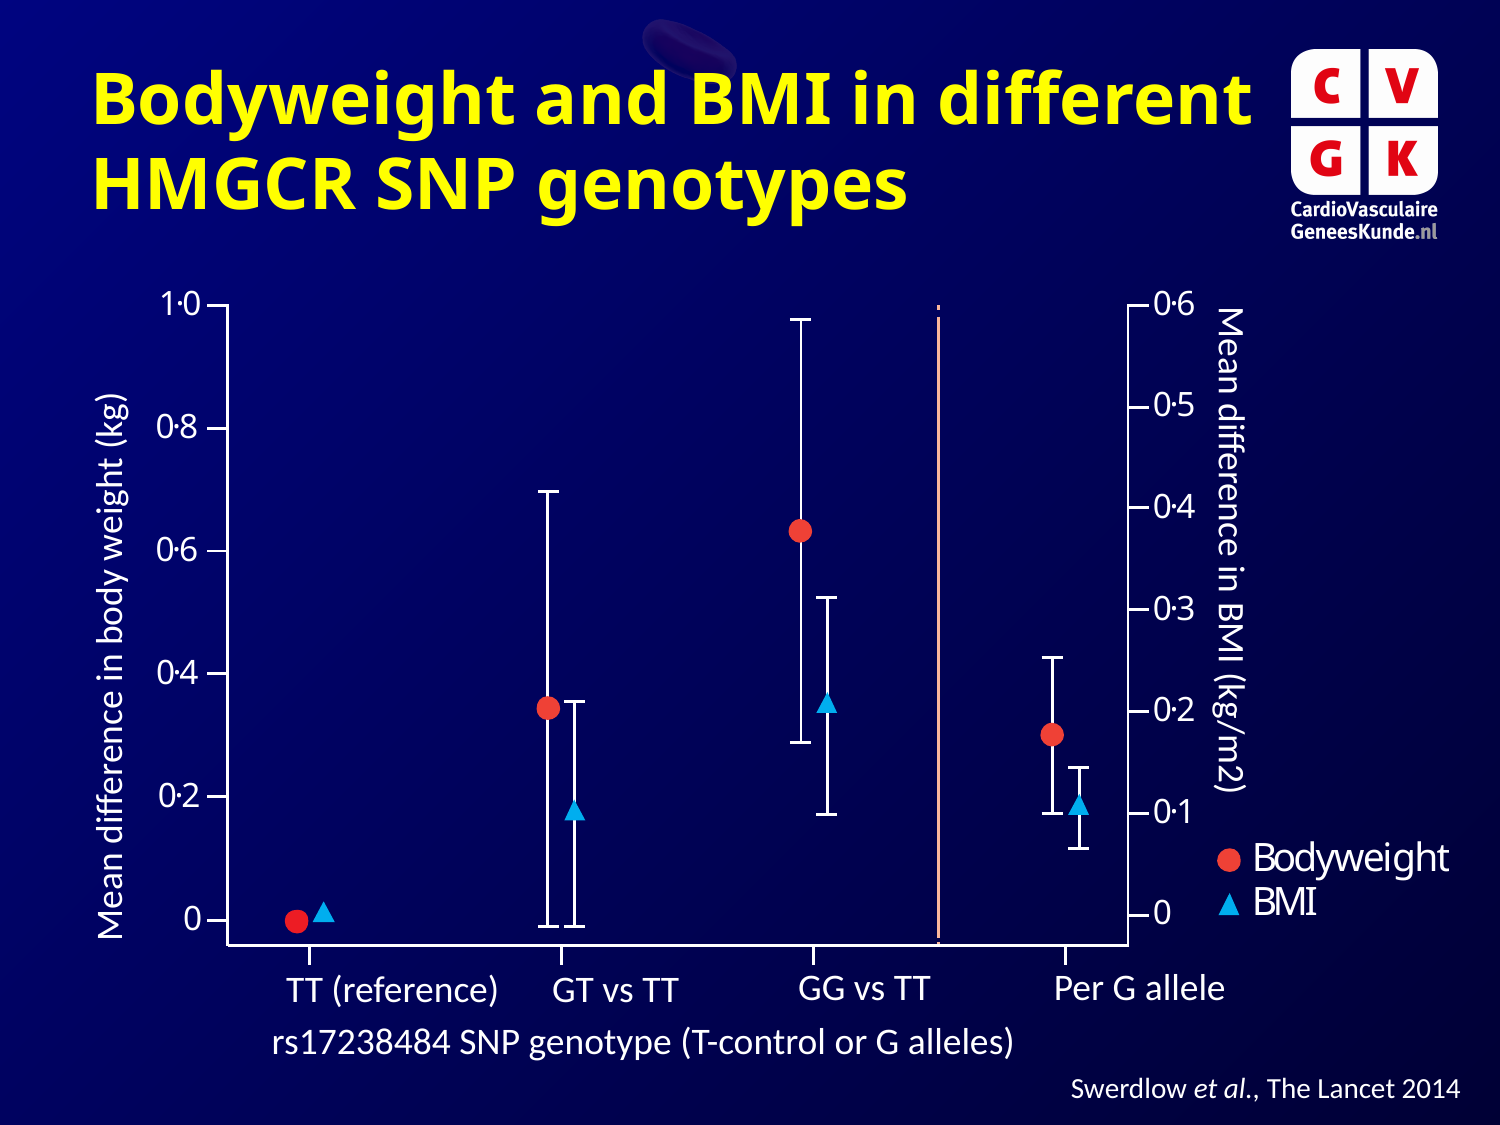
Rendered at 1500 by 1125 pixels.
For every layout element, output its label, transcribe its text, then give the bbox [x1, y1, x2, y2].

text_box GT vs TT [537, 974, 724, 1018]
text_box Swerdlow et al., The Lancet 2014 [1056, 1061, 1500, 1112]
text_box Per G allele [1039, 974, 1264, 1016]
picture [1291, 49, 1438, 239]
picture [153, 285, 1449, 965]
title Bodyweight and BMI in different HMGCR SNP genotypes [75, 45, 1425, 233]
text_box Mean difference in body weight (kg) [77, 337, 137, 957]
text_box rs17238484 SNP genotype (T-control or G alleles) [256, 1009, 1057, 1070]
text_box TT (reference) [271, 974, 537, 1017]
text_box GG vs TT [783, 974, 970, 1016]
